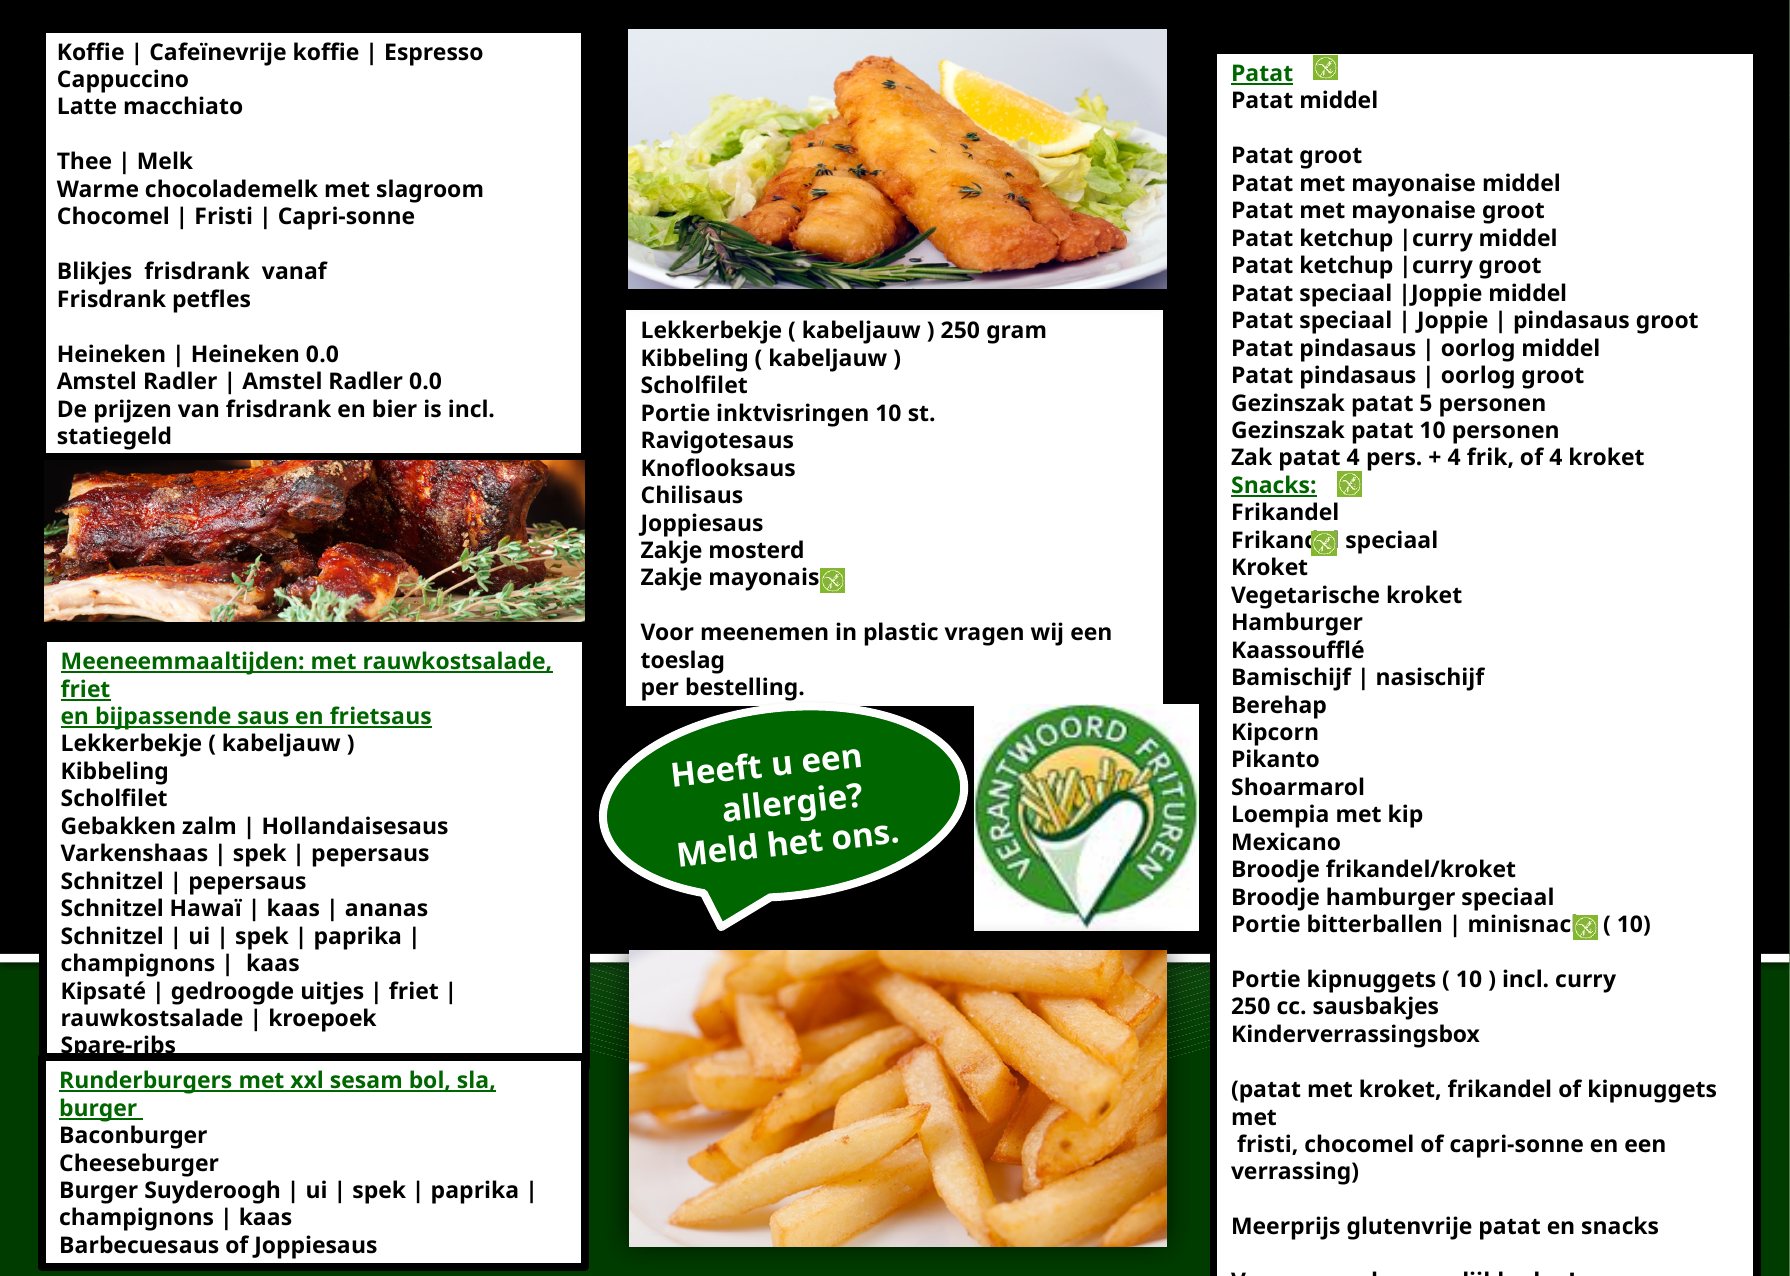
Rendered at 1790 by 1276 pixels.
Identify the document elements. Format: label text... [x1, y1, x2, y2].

picture [627, 29, 1167, 289]
picture [820, 568, 845, 593]
text_box Koffie | Cafeïnevrije koffie | Espresso Cappuccino Latte macchiato Thee | Melk Warme chocolademelk met slagroom Chocomel | Fristi | Capri-sonne Blikjes frisdrank vanaf Frisdrank petfles Heineken | Heineken 0.0 Amstel Radler | Amstel Radler 0.0 De prijzen van frisdrank en bier is incl. statiegeld [38, 26, 589, 371]
picture [974, 704, 1199, 931]
text_box Patat Patat middel Patat groot Patat met mayonaise middel Patat met mayonaise groot Patat ketchup |curry middel Patat ketchup |curry groot Patat speciaal |Joppie middel Patat speciaal | Joppie | pindasaus groot Patat pindasaus | oorlog middel Patat pindasaus | oorlog groot Gezinszak patat 5 personen Gezinszak patat 10 personen Zak patat 4 pers. + 4 frik, of 4 kroket Snacks: Frikandel Frikandel speciaal Kroket Vegetarische kroket Hamburger Kaassoufflé Bamischijf | nasischijf Berehap Kipcorn Pikanto Shoarmarol Loempia met kip Mexicano Broodje frikandel/kroket Broodje hamburger speciaal Portie bitterballen | minisnacks ( 10) Portie kipnuggets ( 10 ) incl. curry 250 cc. sausbakjes Kinderverrassingsbox (patat met kroket, frikandel of kipnuggets met fristi, chocomel of capri-sonne en een verrassing) Meerprijs glutenvrije patat en snacks Vraag naar de mogelijkheden! Beker soep naar keuze 450 ml. Vraag aan de medewerkers ! [1210, 46, 1761, 1276]
picture [44, 363, 585, 622]
text_box Runderburgers met xxl sesam bol, sla, burger Baconburger Cheeseburger Burger Suyderoogh | ui | spek | paprika | champignons | kaas Barbecuesaus of Joppiesaus [38, 1053, 589, 1271]
picture [1311, 531, 1337, 556]
text_box Heeft u een allergie? Meld het ons. [598, 702, 968, 927]
picture [1573, 915, 1598, 940]
text_box Meeneemmaaltijden: met rauwkostsalade, friet en bijpassende saus en frietsaus Lekkerbekje ( kabeljauw ) Kibbeling Scholfilet Gebakken zalm | Hollandaisesaus Varkenshaas | spek | pepersaus Schnitzel | pepersaus Schnitzel Hawaï | kaas | ananas Schnitzel | ui | spek | paprika | champignons | kaas Kipsaté | gedroogde uitjes | friet | rauwkostsalade | kroepoek Spare-ribs [39, 634, 590, 1070]
picture [629, 950, 1167, 1247]
text_box Lekkerbekje ( kabeljauw ) 250 gram Kibbeling ( kabeljauw ) Scholfilet Portie inktvisringen 10 st. Ravigotesaus Knoflooksaus Chilisaus Joppiesaus Zakje mosterd Zakje mayonaise Voor meenemen in plastic vragen wij een toeslag per bestelling. [619, 303, 1170, 713]
picture [1312, 55, 1338, 80]
picture [1337, 471, 1362, 497]
